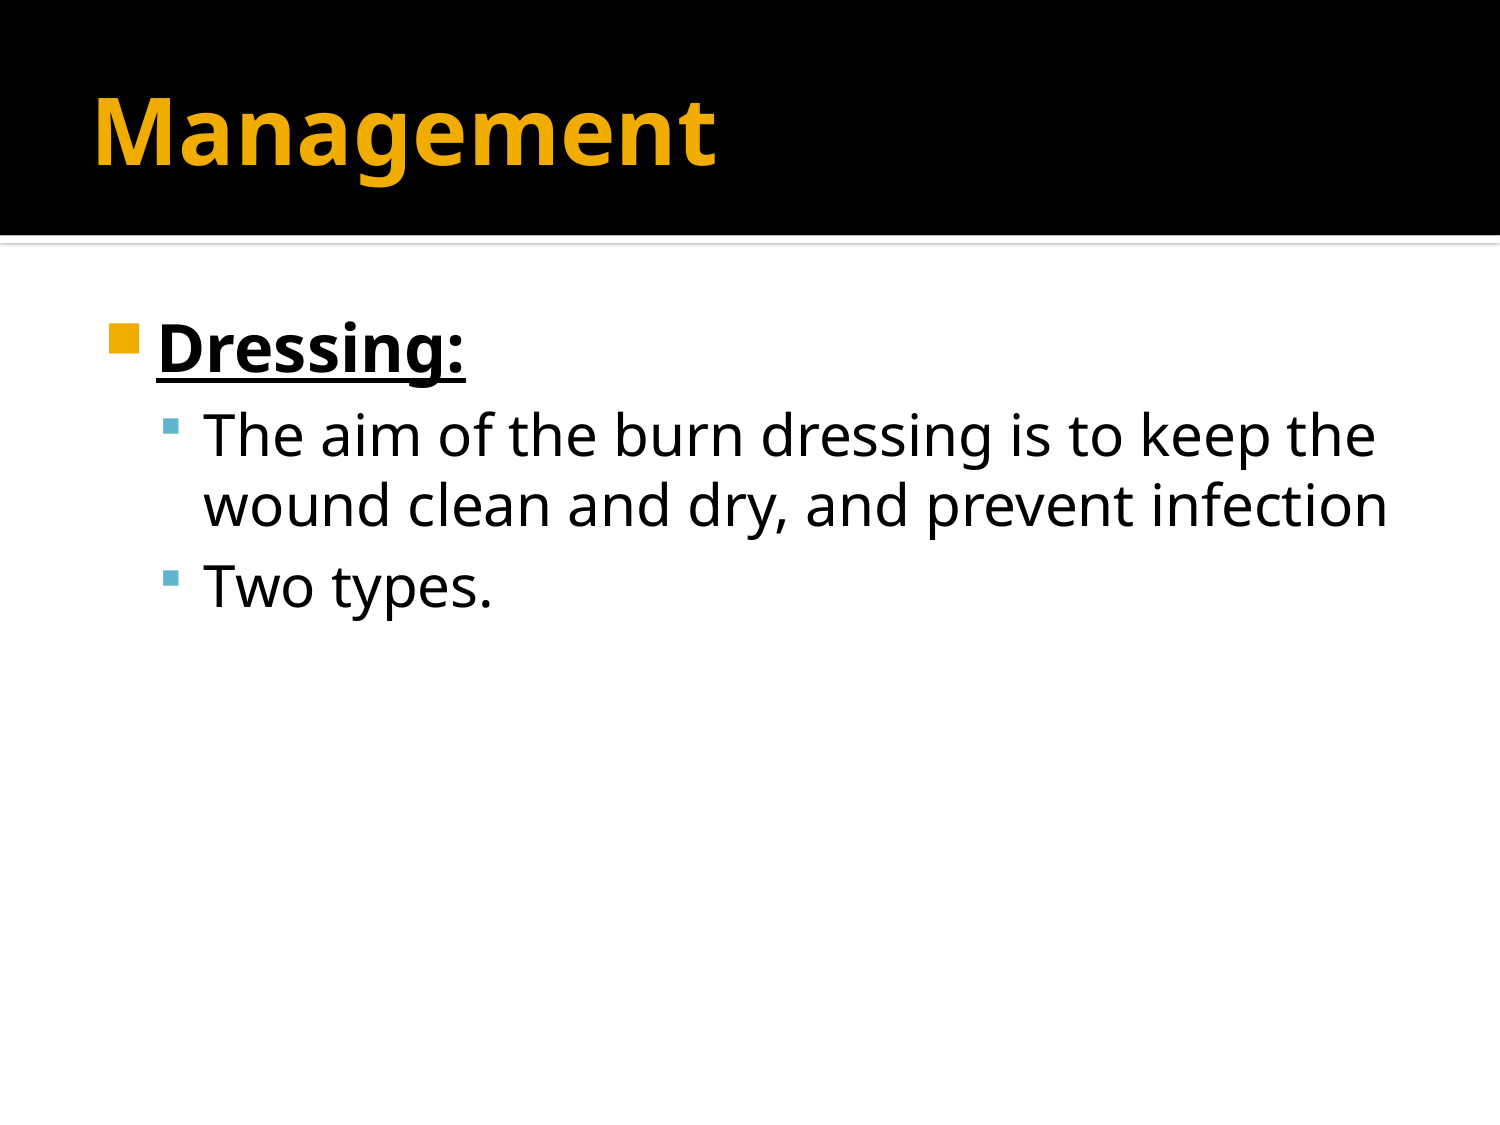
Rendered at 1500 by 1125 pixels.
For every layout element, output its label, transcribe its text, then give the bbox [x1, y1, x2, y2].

list Dressing: The aim of the burn dressing is to keep the wound clean and dry, and prevent infection Two types. [75, 291, 1425, 1050]
title Management [75, 25, 1425, 231]
